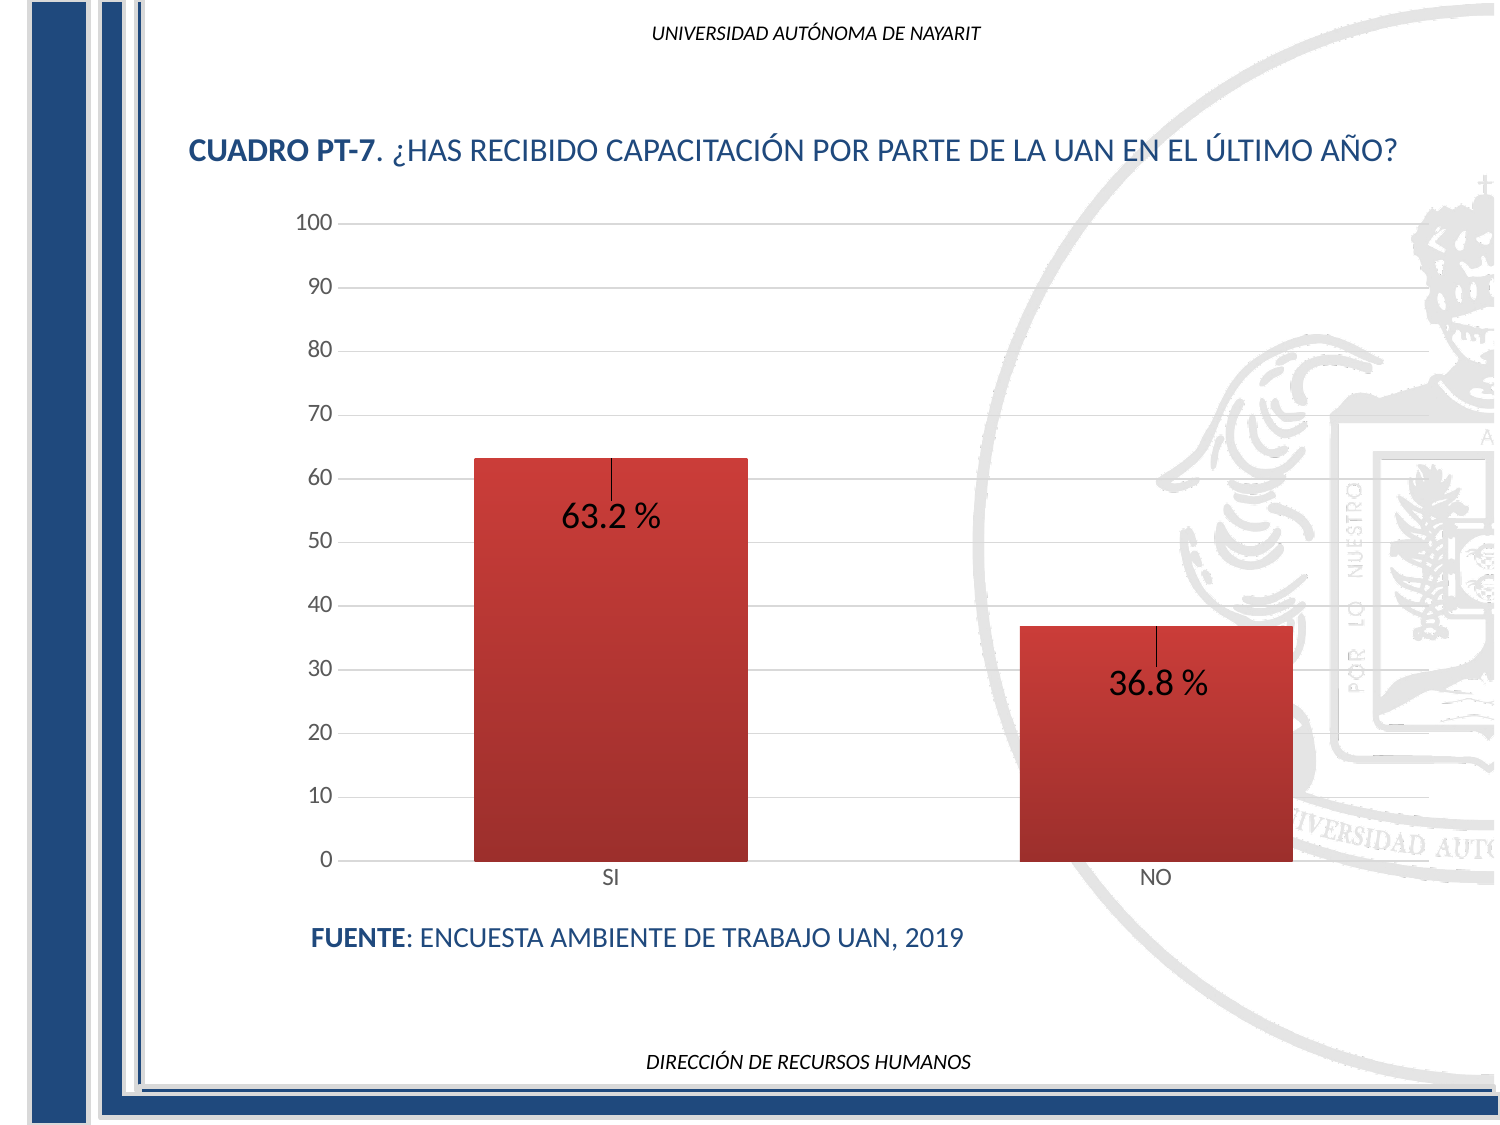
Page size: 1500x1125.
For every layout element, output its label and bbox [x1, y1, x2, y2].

text_box [29, 0, 1500, 1125]
chart [271, 197, 1453, 907]
